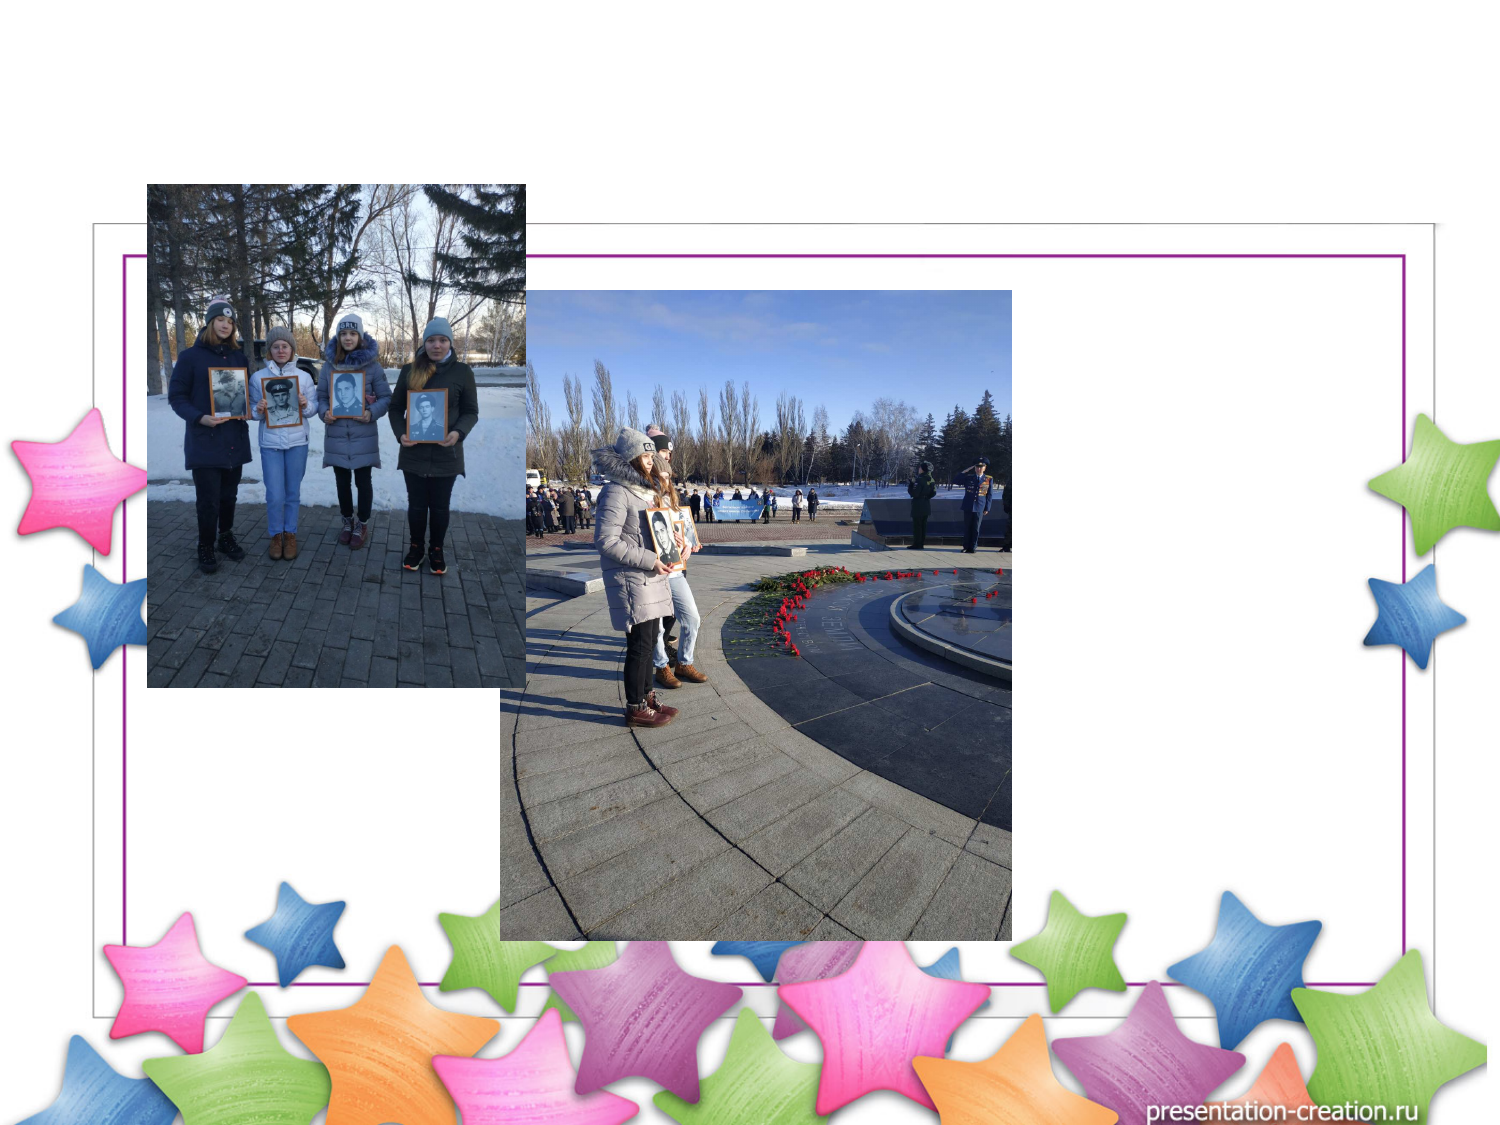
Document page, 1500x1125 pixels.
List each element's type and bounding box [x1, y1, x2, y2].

list [499, 290, 1012, 941]
picture [0, 0, 1500, 1125]
